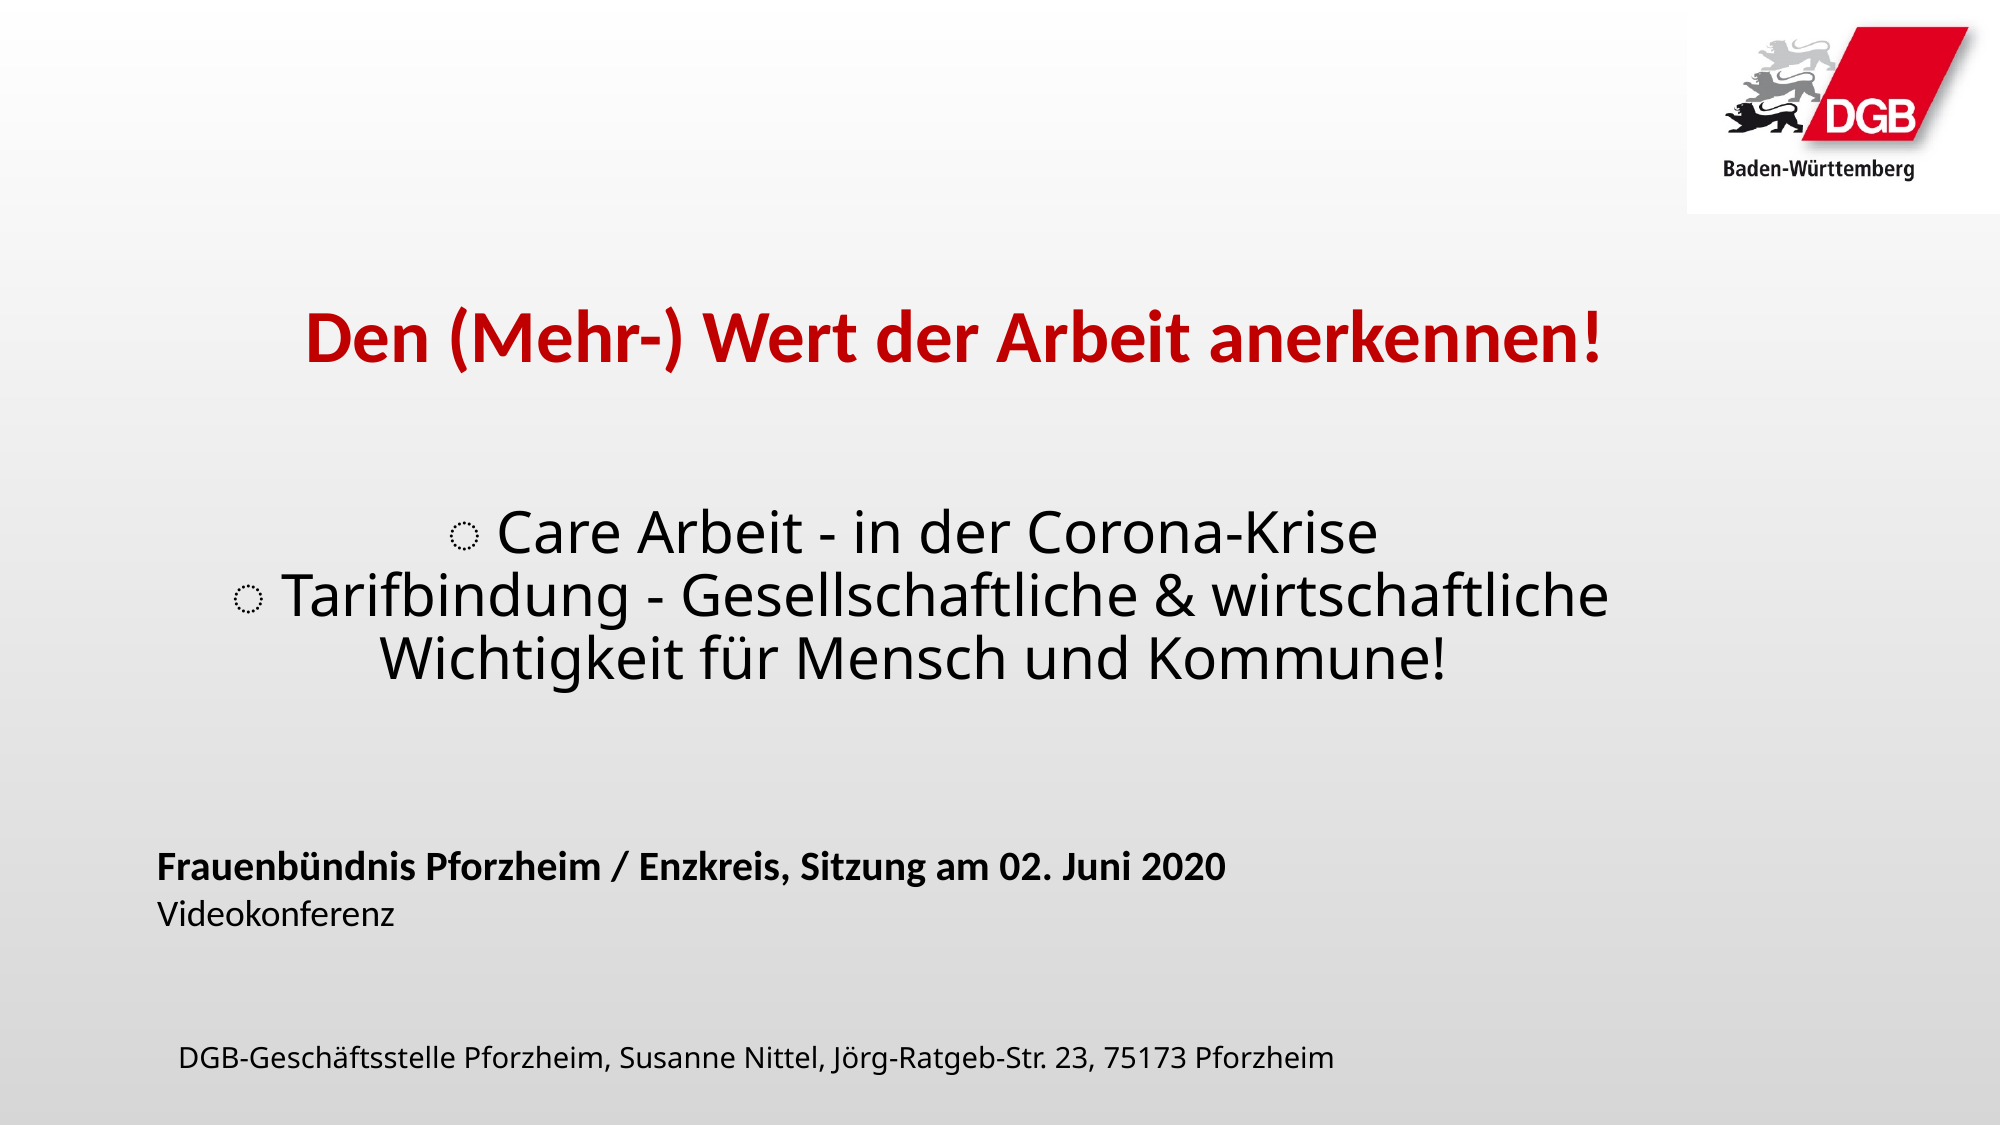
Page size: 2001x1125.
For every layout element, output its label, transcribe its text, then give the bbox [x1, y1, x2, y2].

title ◌ Care Arbeit - in der Corona-Krise ◌ Tarifbindung - Gesellschaftliche & wirtschaftliche Wichtigkeit für Mensch und Kommune! [163, 478, 1664, 700]
text_box Frauenbündnis Pforzheim / Enzkreis, Sitzung am 02. Juni 2020 Videokonferenz [142, 831, 1246, 942]
text_box DGB-Geschäftsstelle Pforzheim, Susanne Nittel, Jörg-Ratgeb-Str. 23, 75173 Pforzheim [163, 1032, 1579, 1082]
subtitle Den (Mehr-) Wert der Arbeit anerkennen! [205, 290, 1706, 402]
picture [1687, 0, 2000, 214]
